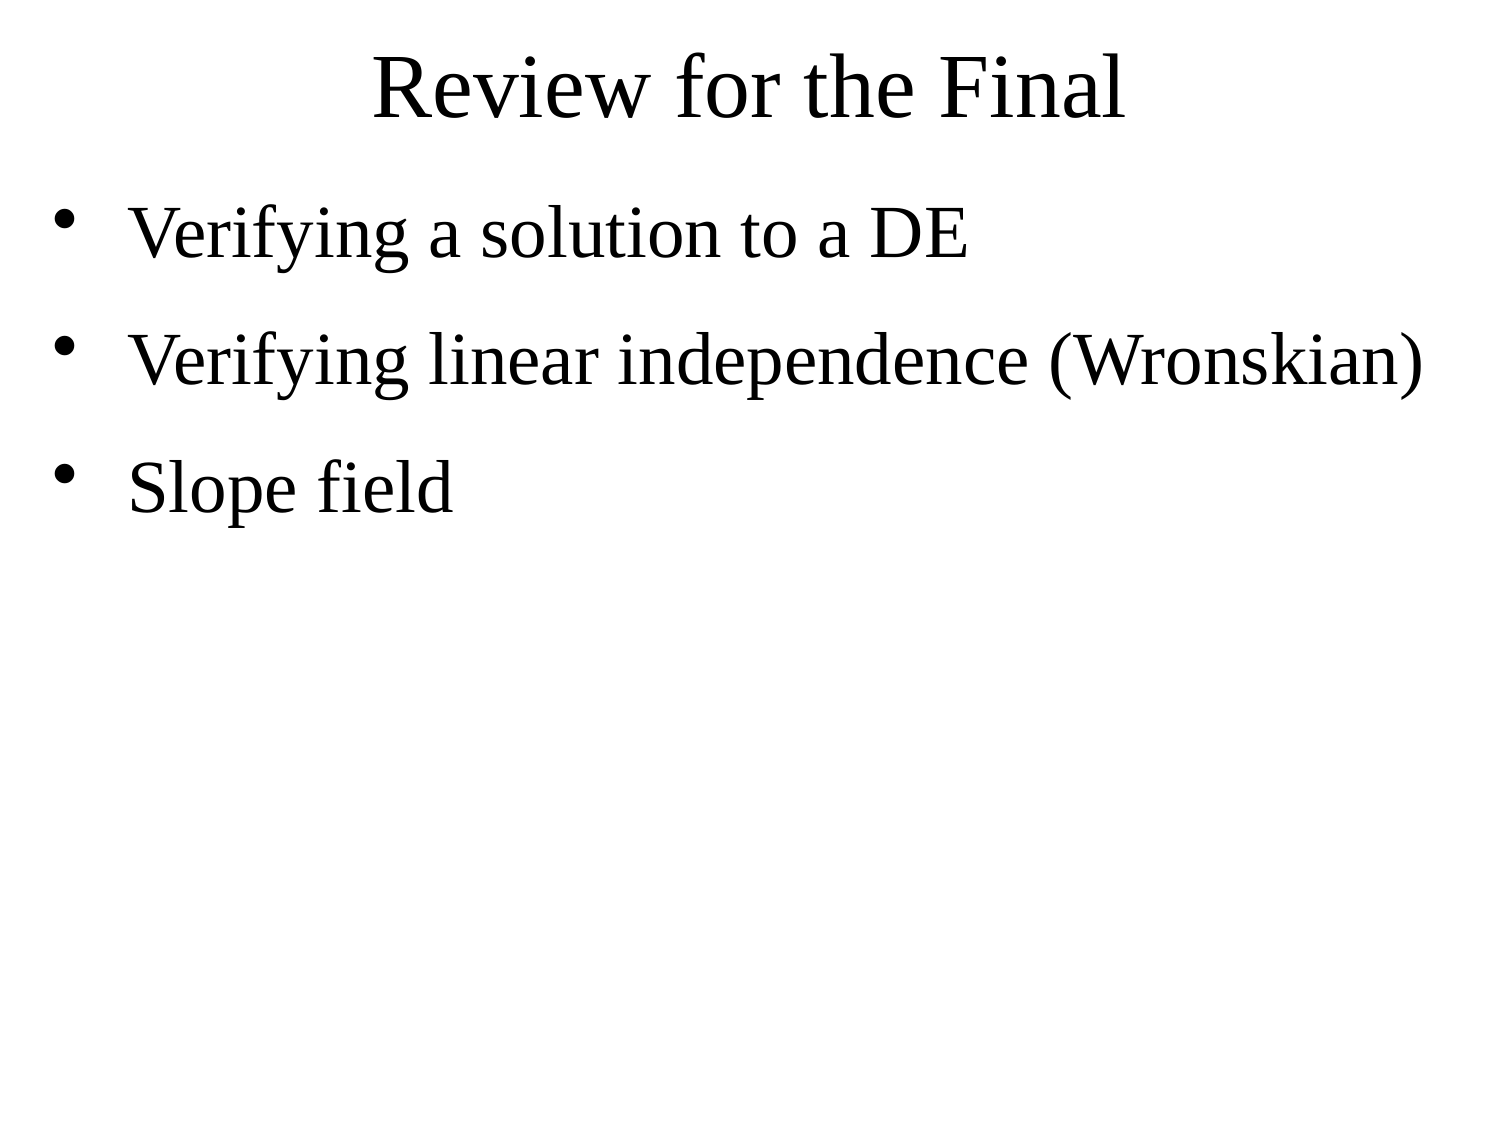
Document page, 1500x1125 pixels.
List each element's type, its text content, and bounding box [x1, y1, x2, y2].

text_box Verifying a solution to a DE Verifying linear independence (Wronskian) Slope field [37, 174, 1463, 535]
title Review for the Final [112, 0, 1388, 174]
